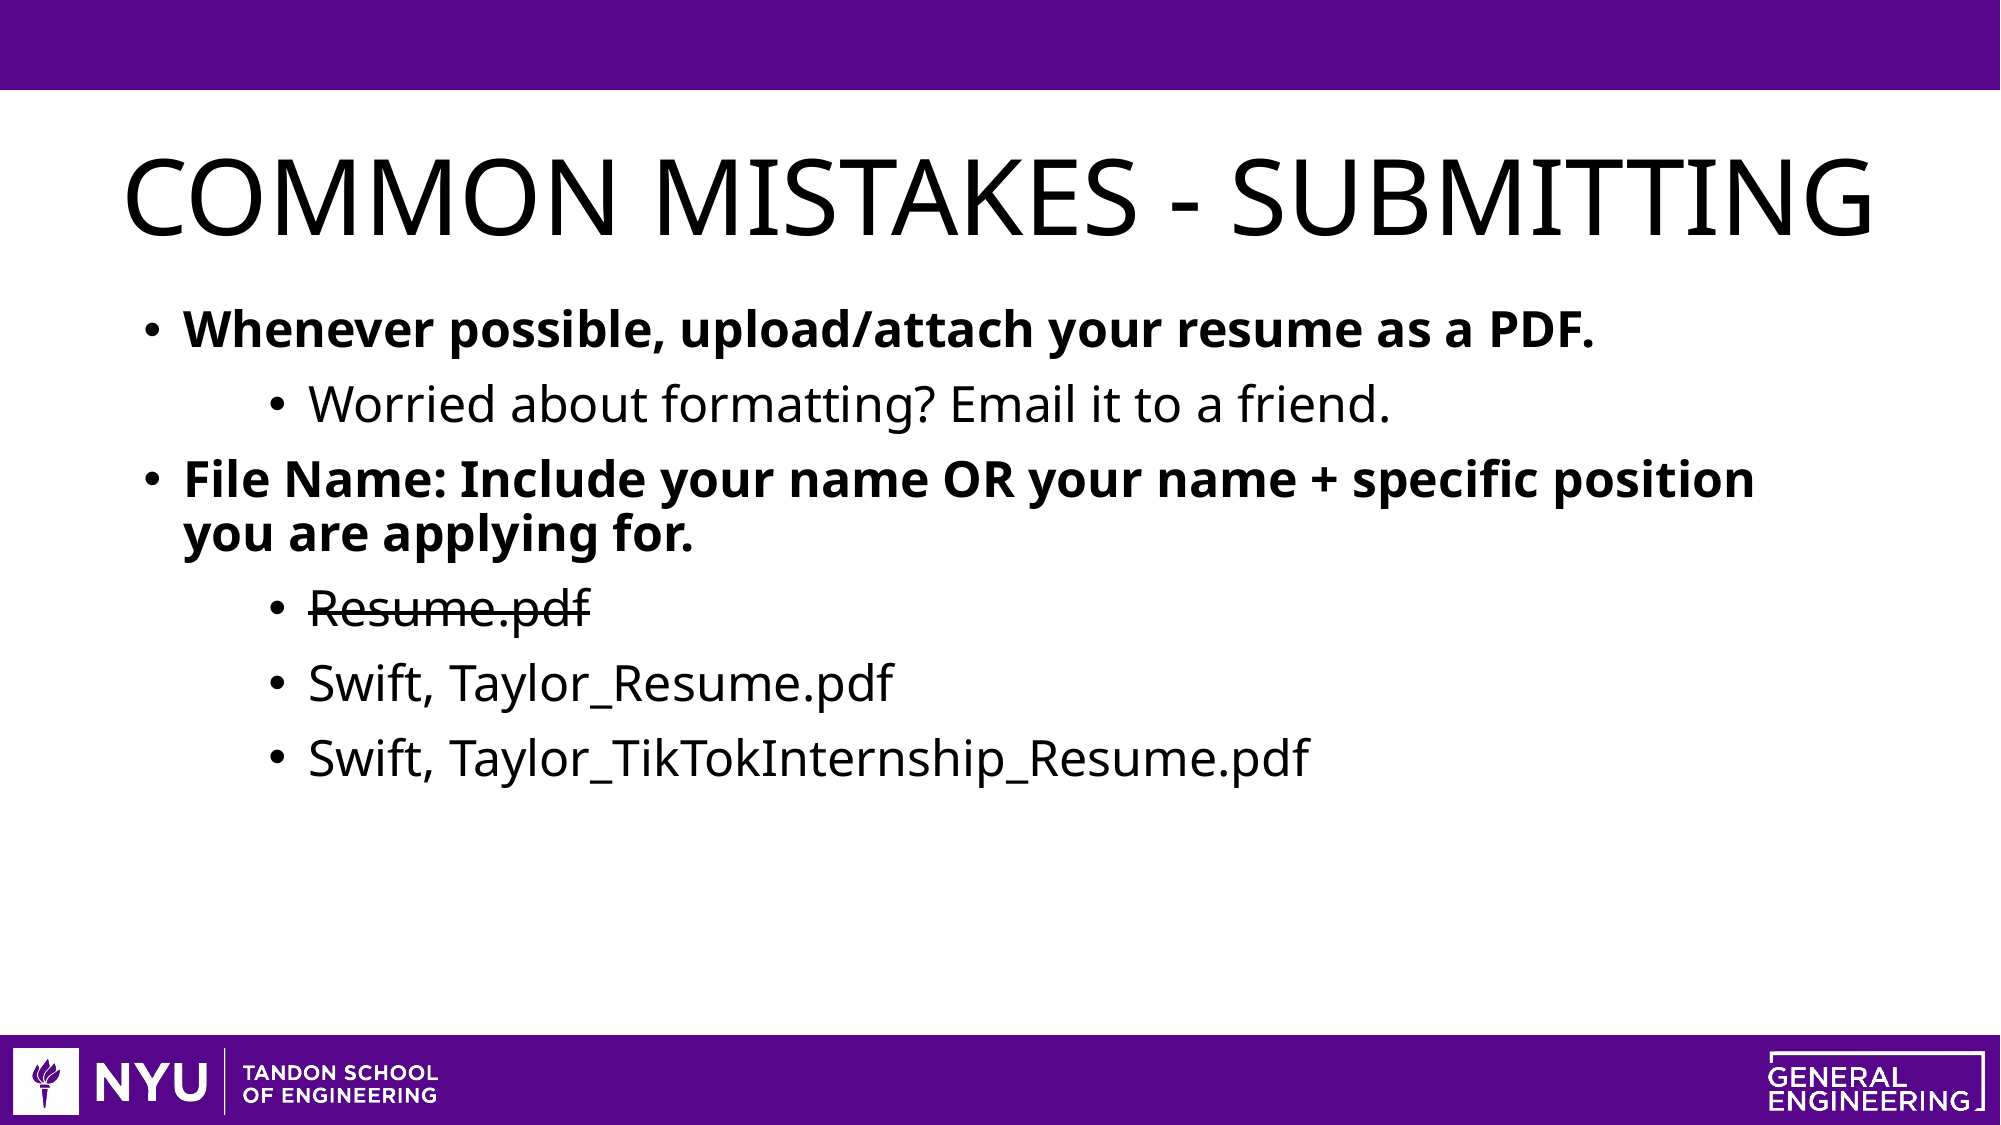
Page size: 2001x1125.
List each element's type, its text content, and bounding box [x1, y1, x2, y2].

subtitle Whenever possible, upload/attach your resume as a PDF. Worried about formatting? Email it to a friend. File Name: Include your name OR your name + specific position you are applying for. Resume.pdf Swift, Taylor_Resume.pdf Swift, Taylor_TikTokInternship_Resume.pdf [135, 150, 1865, 941]
picture [1768, 1051, 1985, 1111]
text_box [0, 1035, 2000, 1125]
text_box [0, 0, 2000, 90]
picture [13, 1048, 439, 1115]
title COMMON MISTAKES - SUBMITTING [92, 106, 1908, 266]
